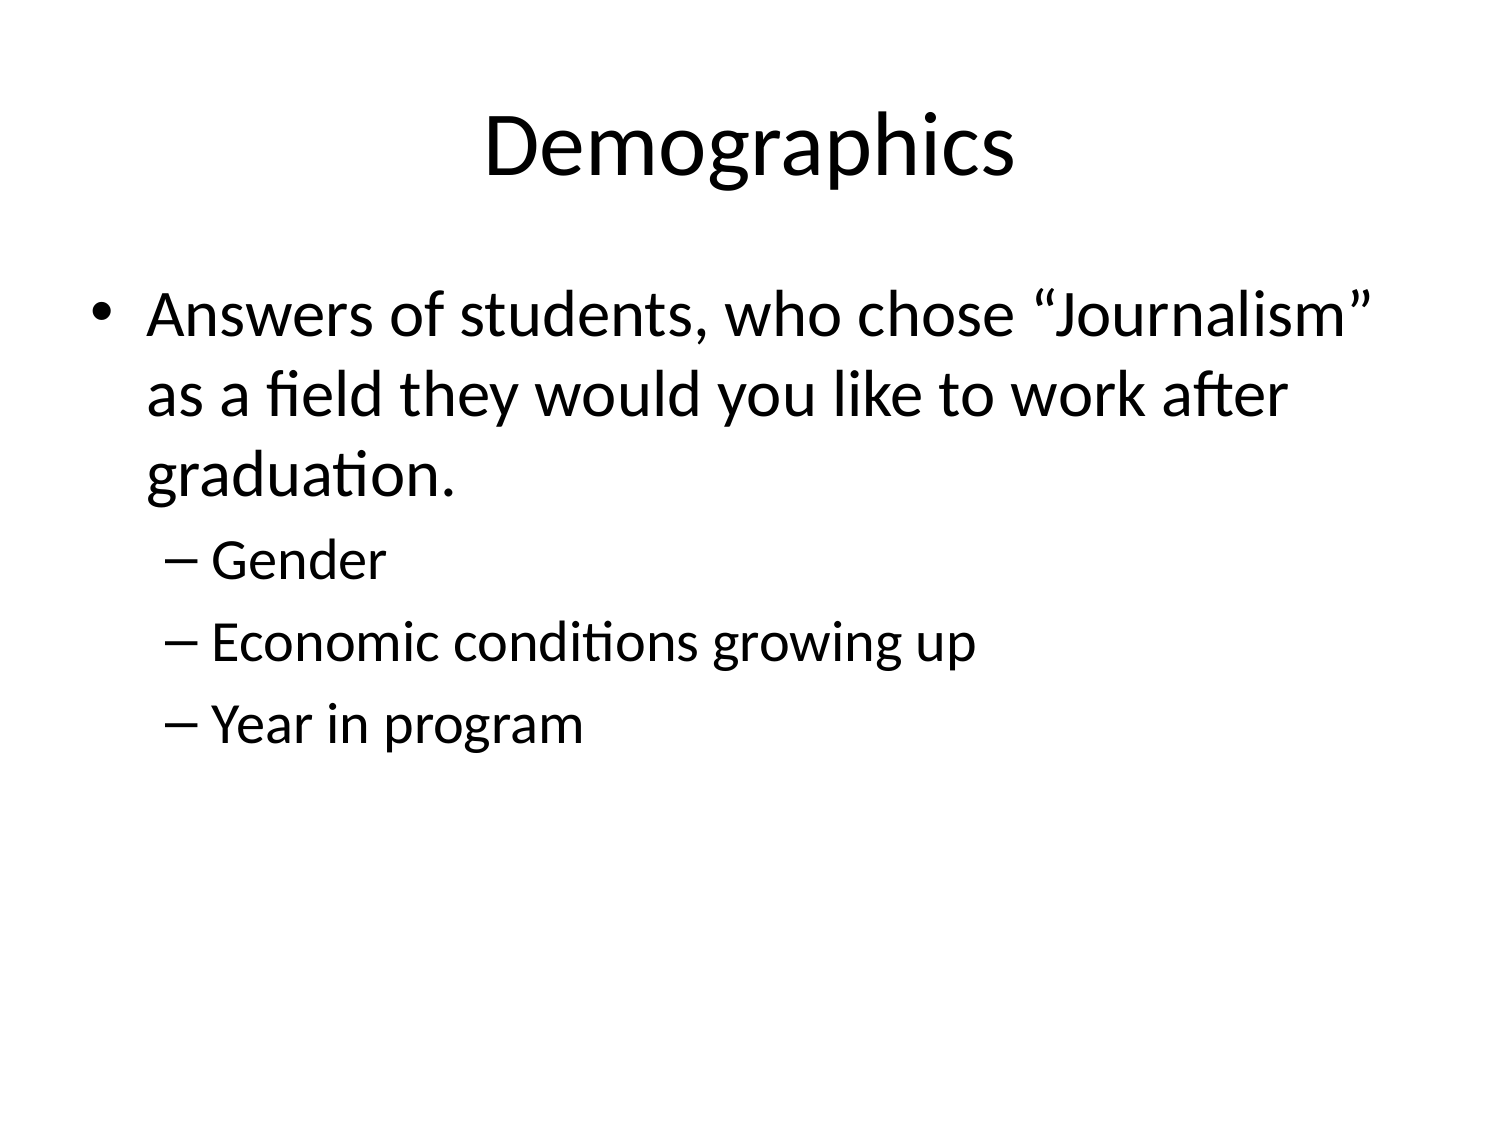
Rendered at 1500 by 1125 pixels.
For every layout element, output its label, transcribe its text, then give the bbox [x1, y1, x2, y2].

list Answers of students, who chose “Journalism” as a field they would you like to work after graduation. Gender Economic conditions growing up Year in program [75, 262, 1425, 1005]
title Demographics [75, 45, 1425, 233]
